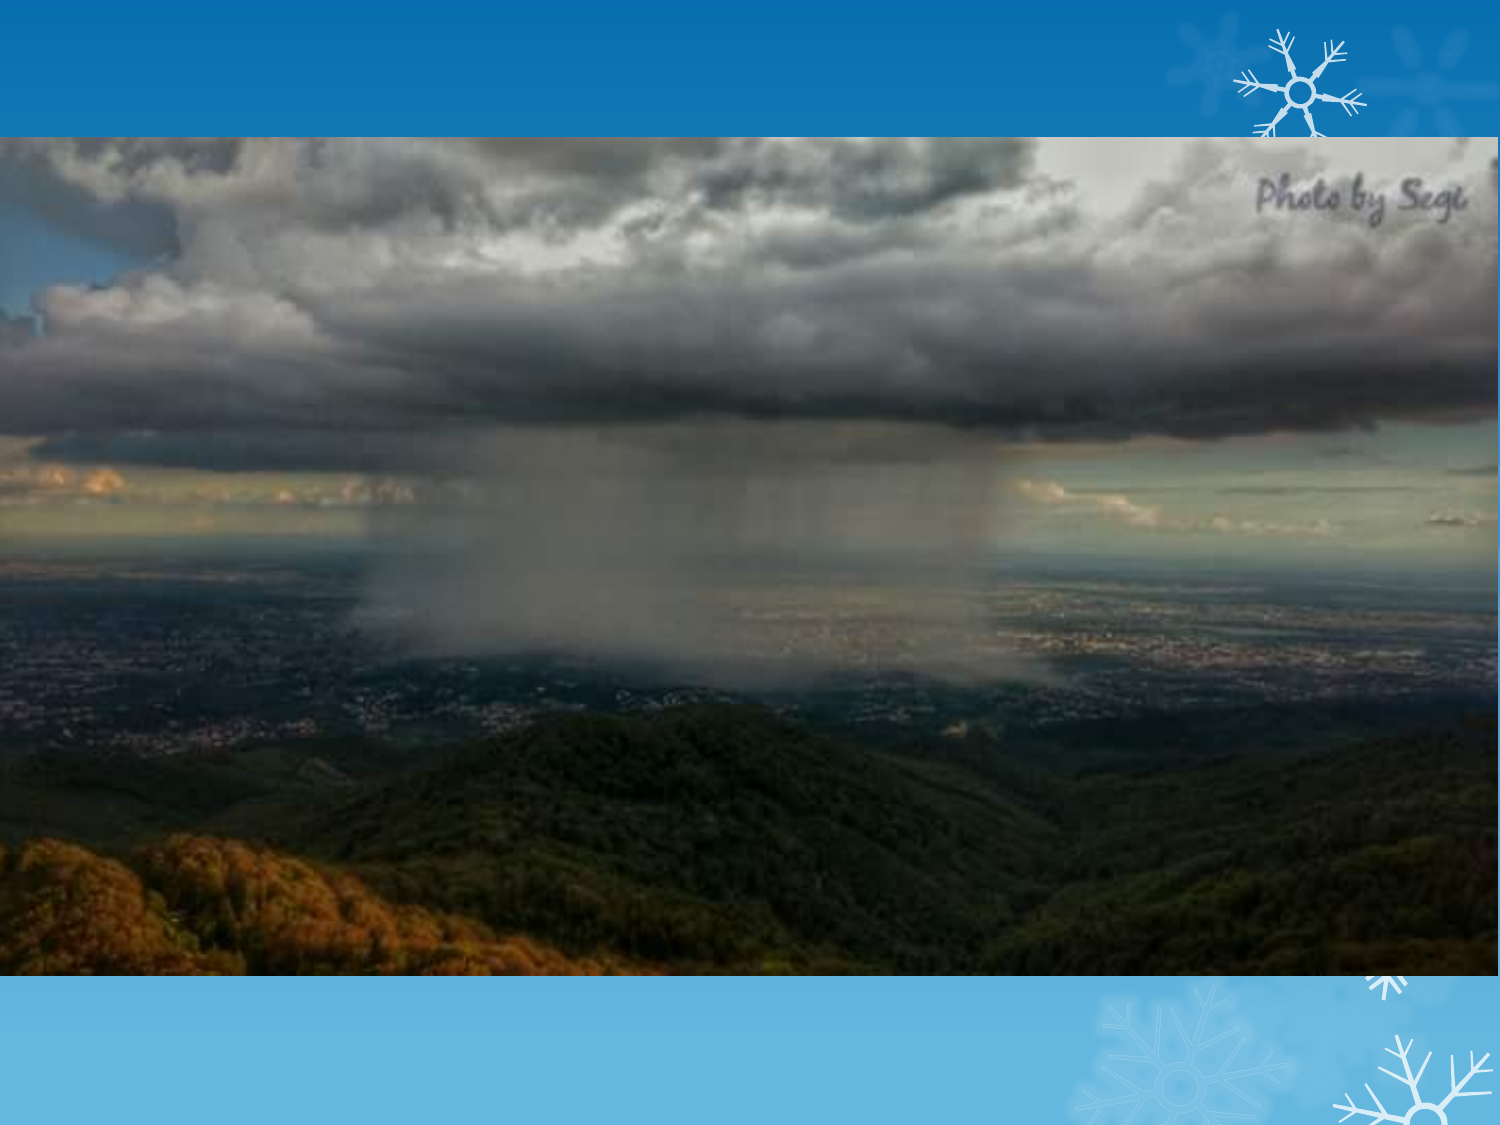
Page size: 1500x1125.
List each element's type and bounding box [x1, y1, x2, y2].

picture [0, 136, 1499, 976]
